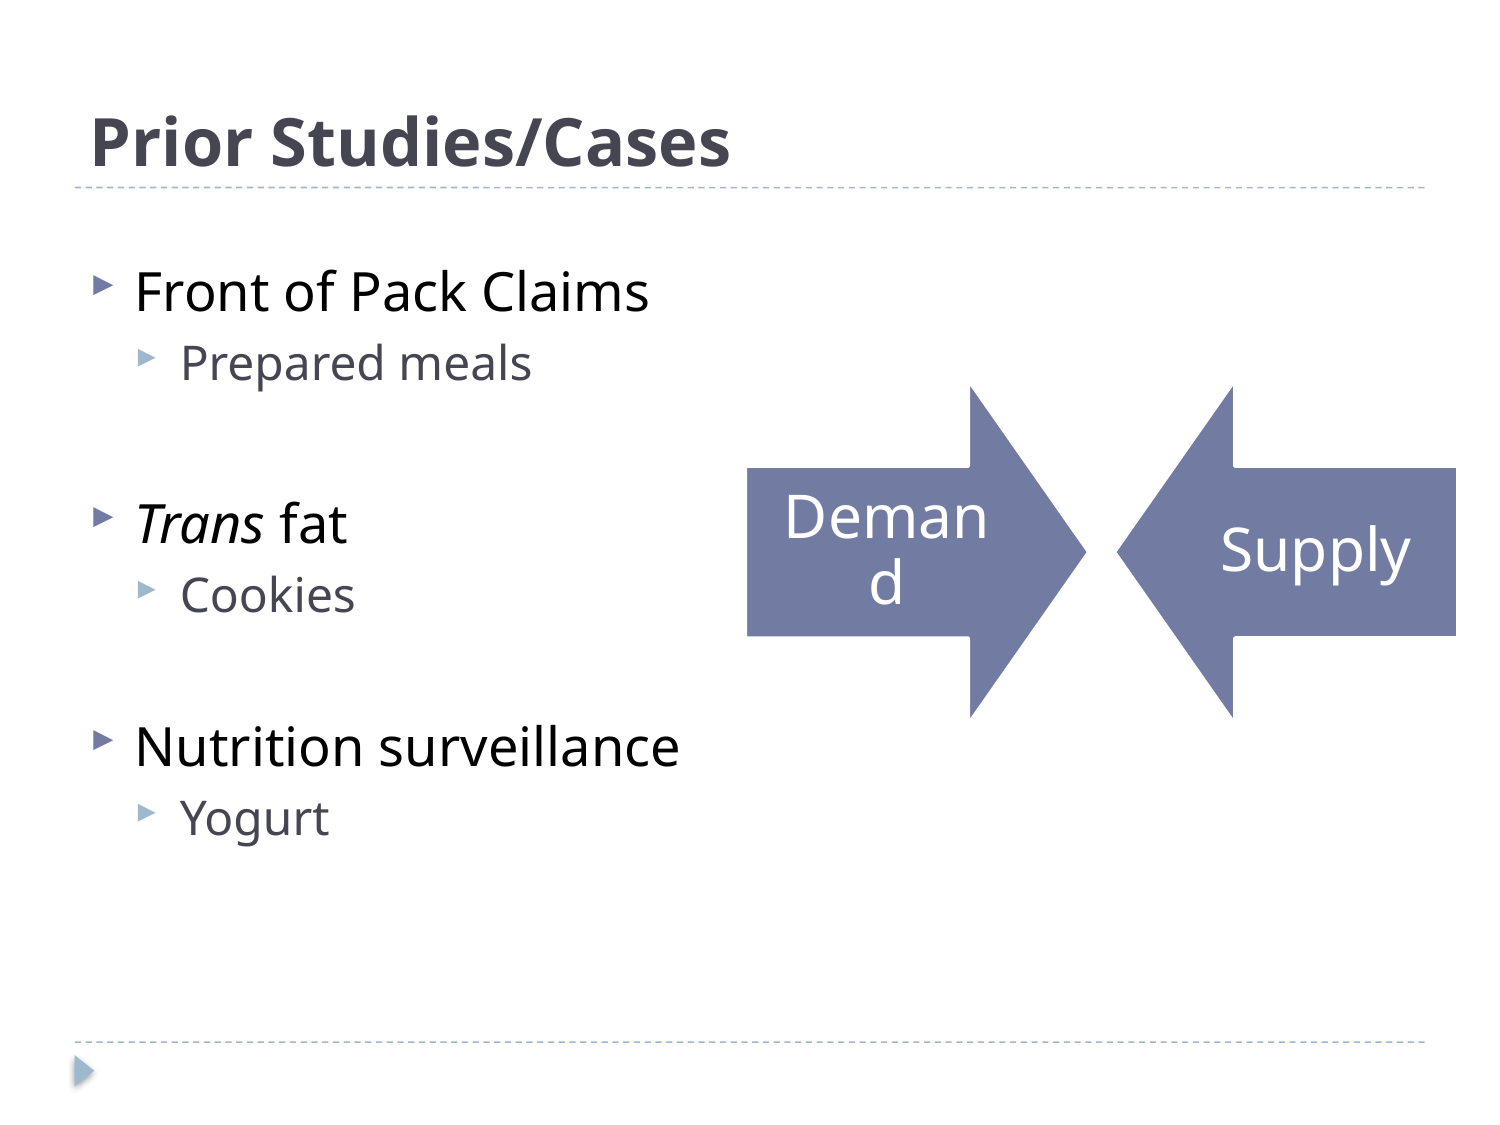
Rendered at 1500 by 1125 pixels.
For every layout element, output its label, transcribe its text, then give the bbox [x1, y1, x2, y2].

title Prior Studies/Cases [75, 24, 1425, 188]
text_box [745, 287, 1459, 817]
list Front of Pack Claims Prepared meals Trans fat Cookies Nutrition surveillance Yogurt [75, 249, 825, 1010]
